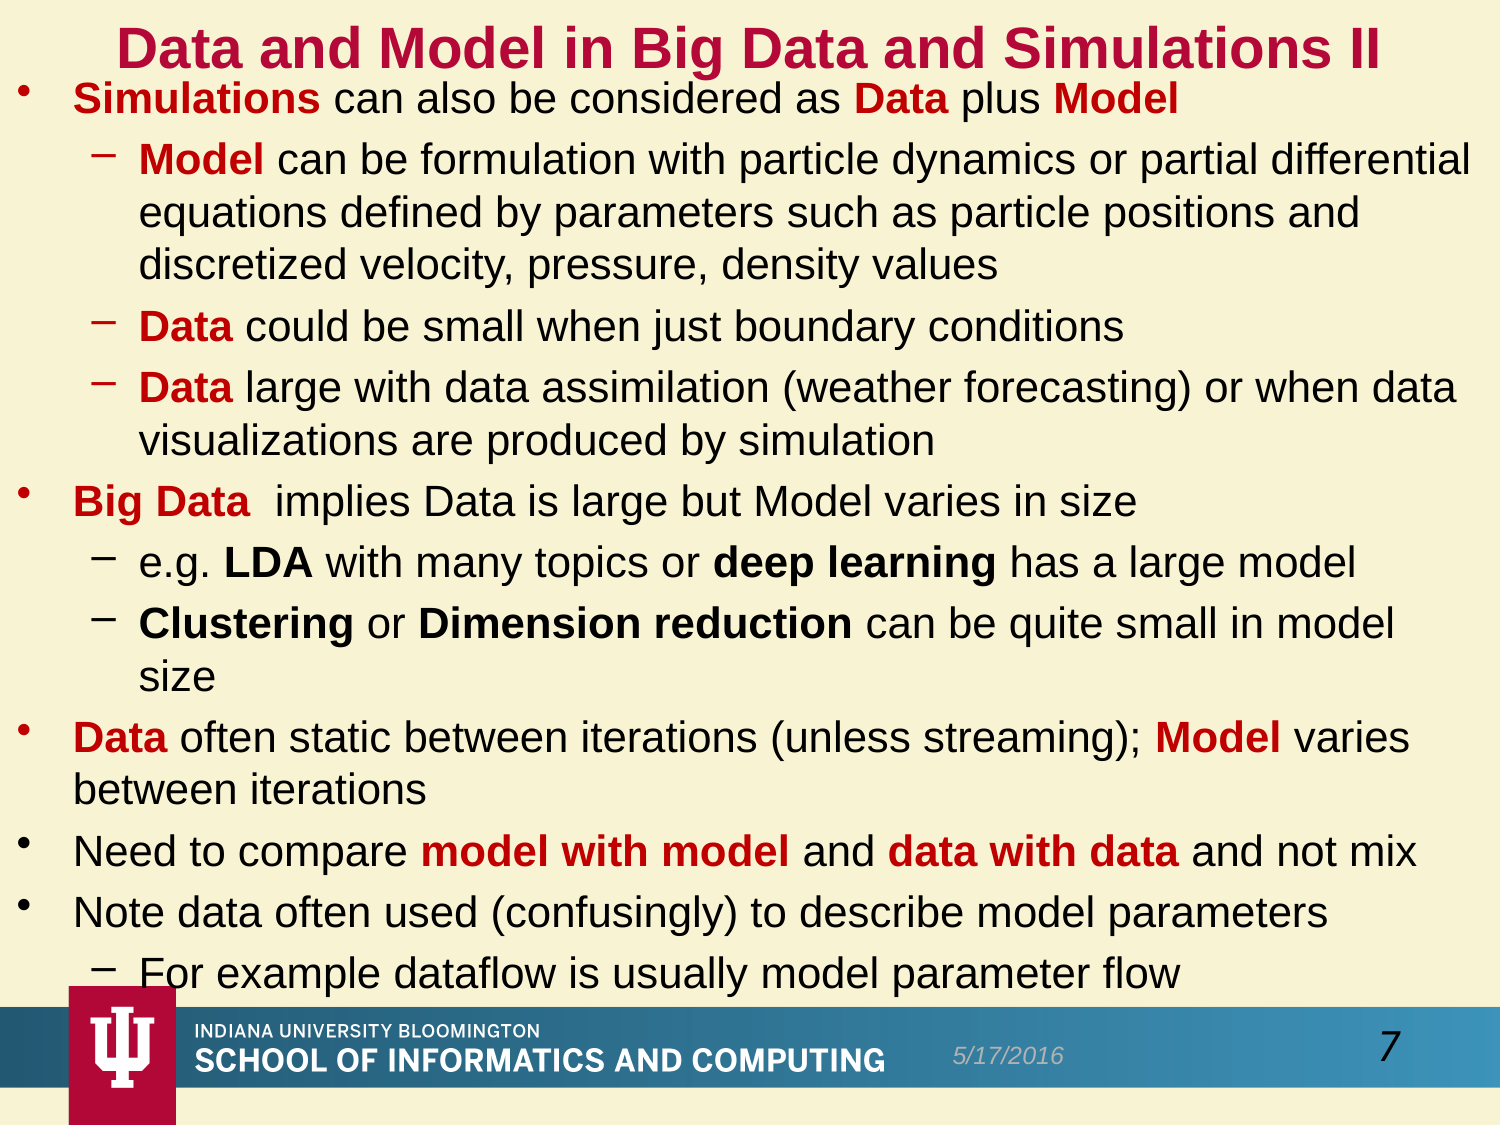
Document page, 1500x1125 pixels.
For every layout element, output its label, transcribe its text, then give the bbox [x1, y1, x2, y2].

picture [0, 986, 1500, 1125]
slide_number 7 [1362, 1012, 1471, 1061]
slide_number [937, 1024, 1275, 1085]
title Data and Model in Big Data and Simulations II [0, 0, 1500, 114]
list Simulations can also be considered as Data plus Model Model can be formulation with particle dynamics or partial differential equations defined by parameters such as particle positions and discretized velocity, pressure, density values Data could be small when just boundary conditions Data large with data assimilation (weather forecasting) or when data visualizations are produced by simulation Big Data implies Data is large but Model varies in size e.g. LDA with many topics or deep learning has a large model Clustering or Dimension reduction can be quite small in model size Data often static between iterations (unless streaming); Model varies between iterations Need to compare model with model and data with data and not mix Note data often used (confusingly) to describe model parameters For example dataflow is usually model parameter flow [1, 62, 1500, 975]
